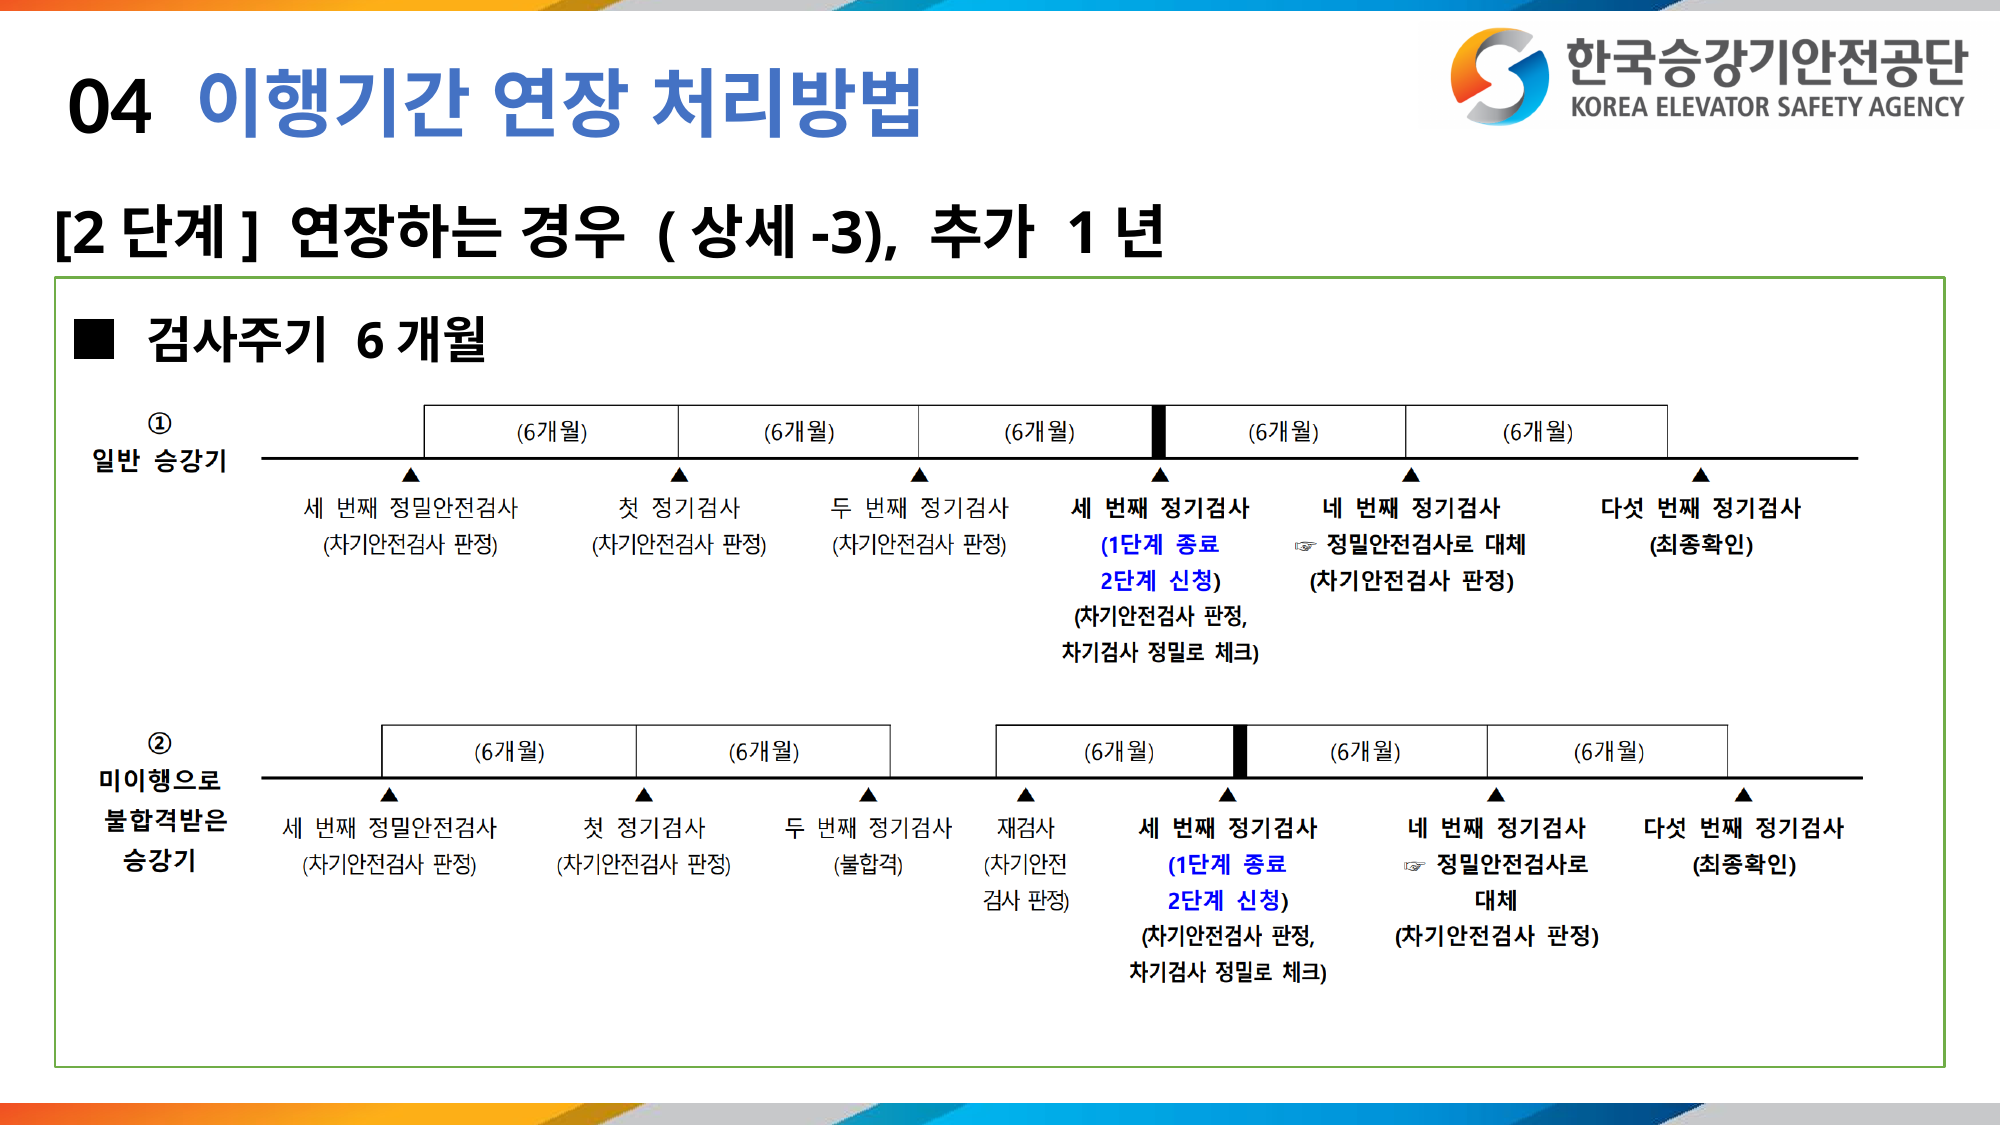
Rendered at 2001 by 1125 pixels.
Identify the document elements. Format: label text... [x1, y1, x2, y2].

picture [0, 1103, 882, 1125]
picture [1417, 21, 2000, 129]
picture [89, 399, 1866, 990]
picture [0, 0, 859, 11]
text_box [12, 42, 1044, 159]
picture [1501, 0, 2000, 11]
picture [1501, 1103, 2000, 1125]
text_box ■ 검사주기 6개월 [55, 277, 1945, 1067]
text_box [2단계] 연장하는 경우 (상세-3), 추가 1년 [23, 177, 1709, 273]
